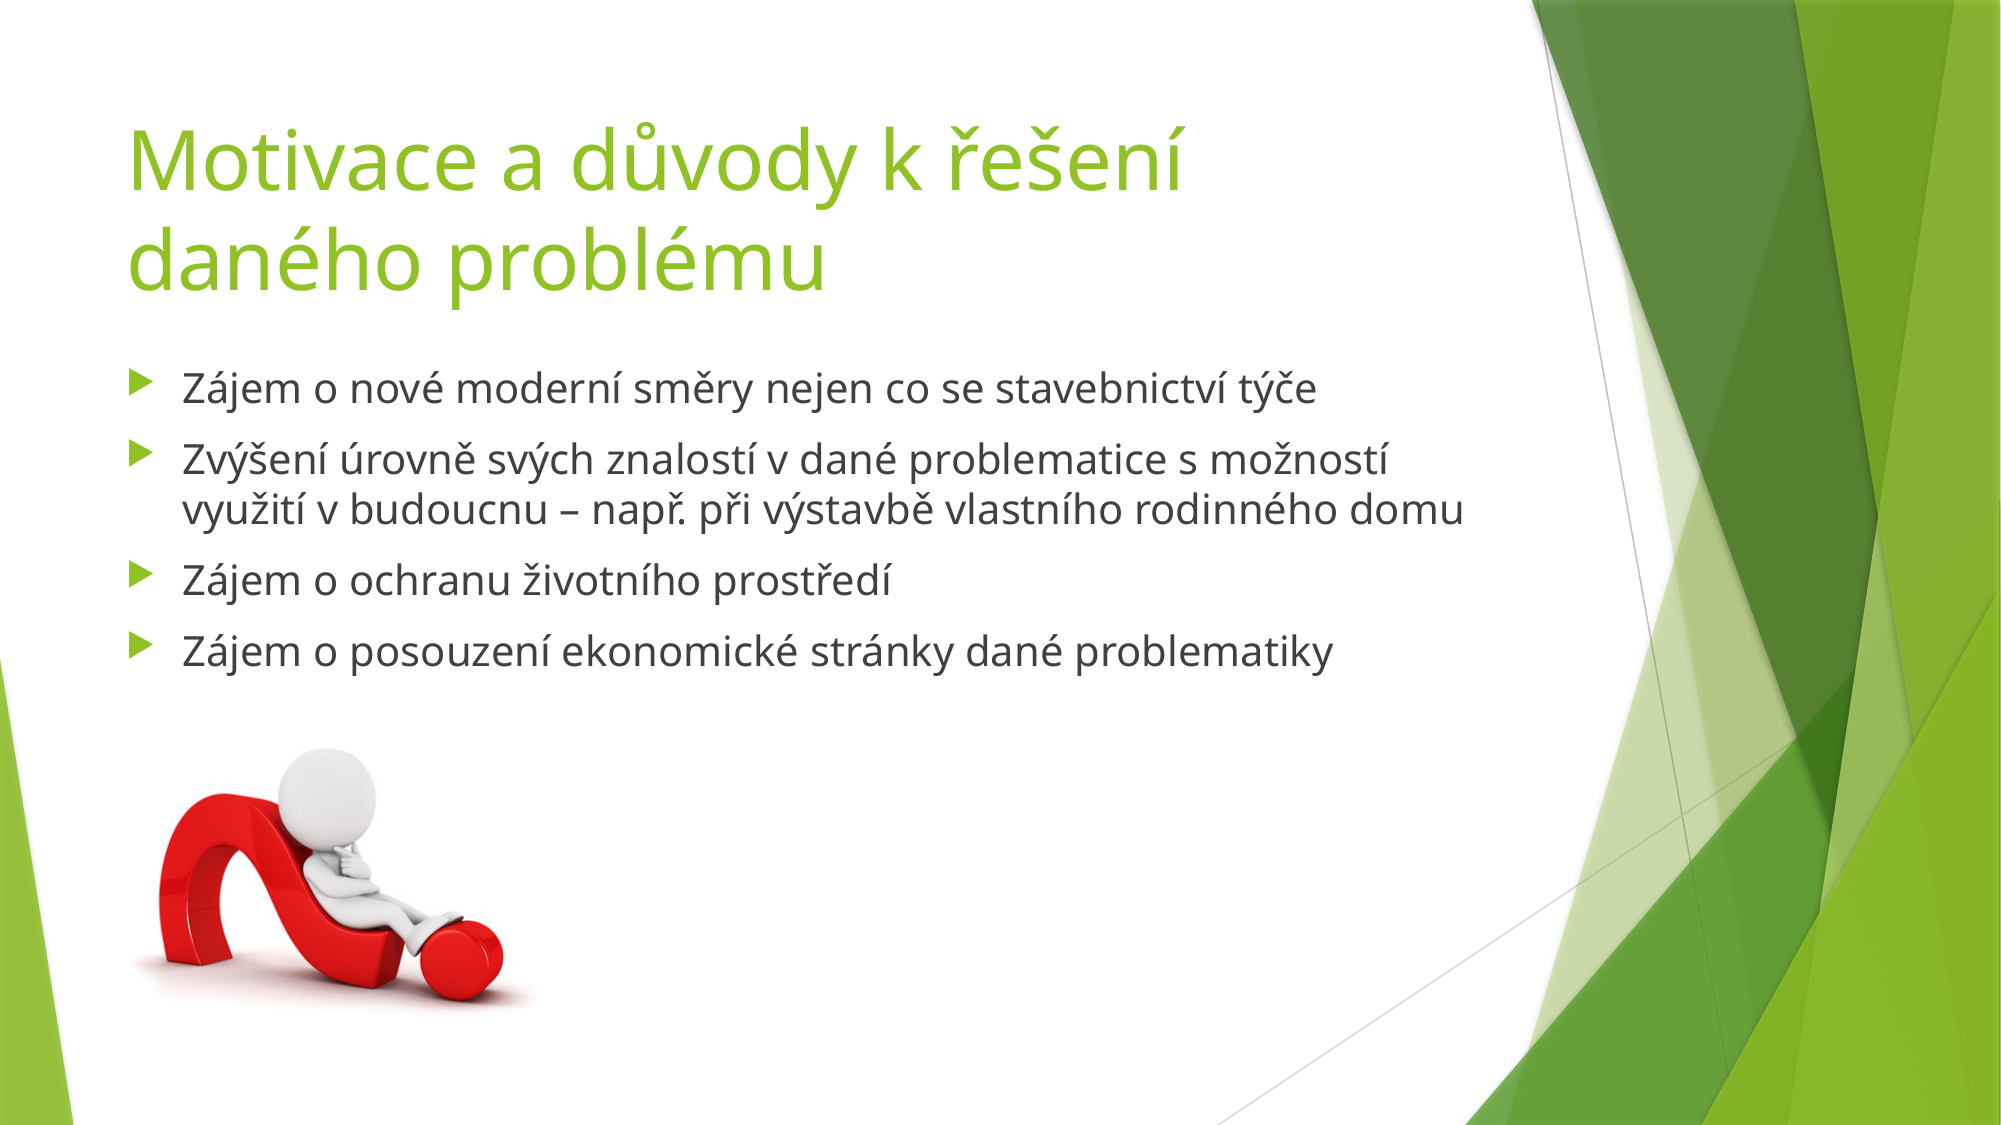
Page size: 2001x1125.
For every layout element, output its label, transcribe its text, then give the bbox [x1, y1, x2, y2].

list Zájem o nové moderní směry nejen co se stavebnictví týče Zvýšení úrovně svých znalostí v dané problematice s možností využití v budoucnu – např. při výstavbě vlastního rodinného domu Zájem o ochranu životního prostředí Zájem o posouzení ekonomické stránky dané problematiky [111, 354, 1522, 992]
title Motivace a důvody k řešení daného problému [111, 99, 1522, 317]
picture [110, 732, 563, 1030]
